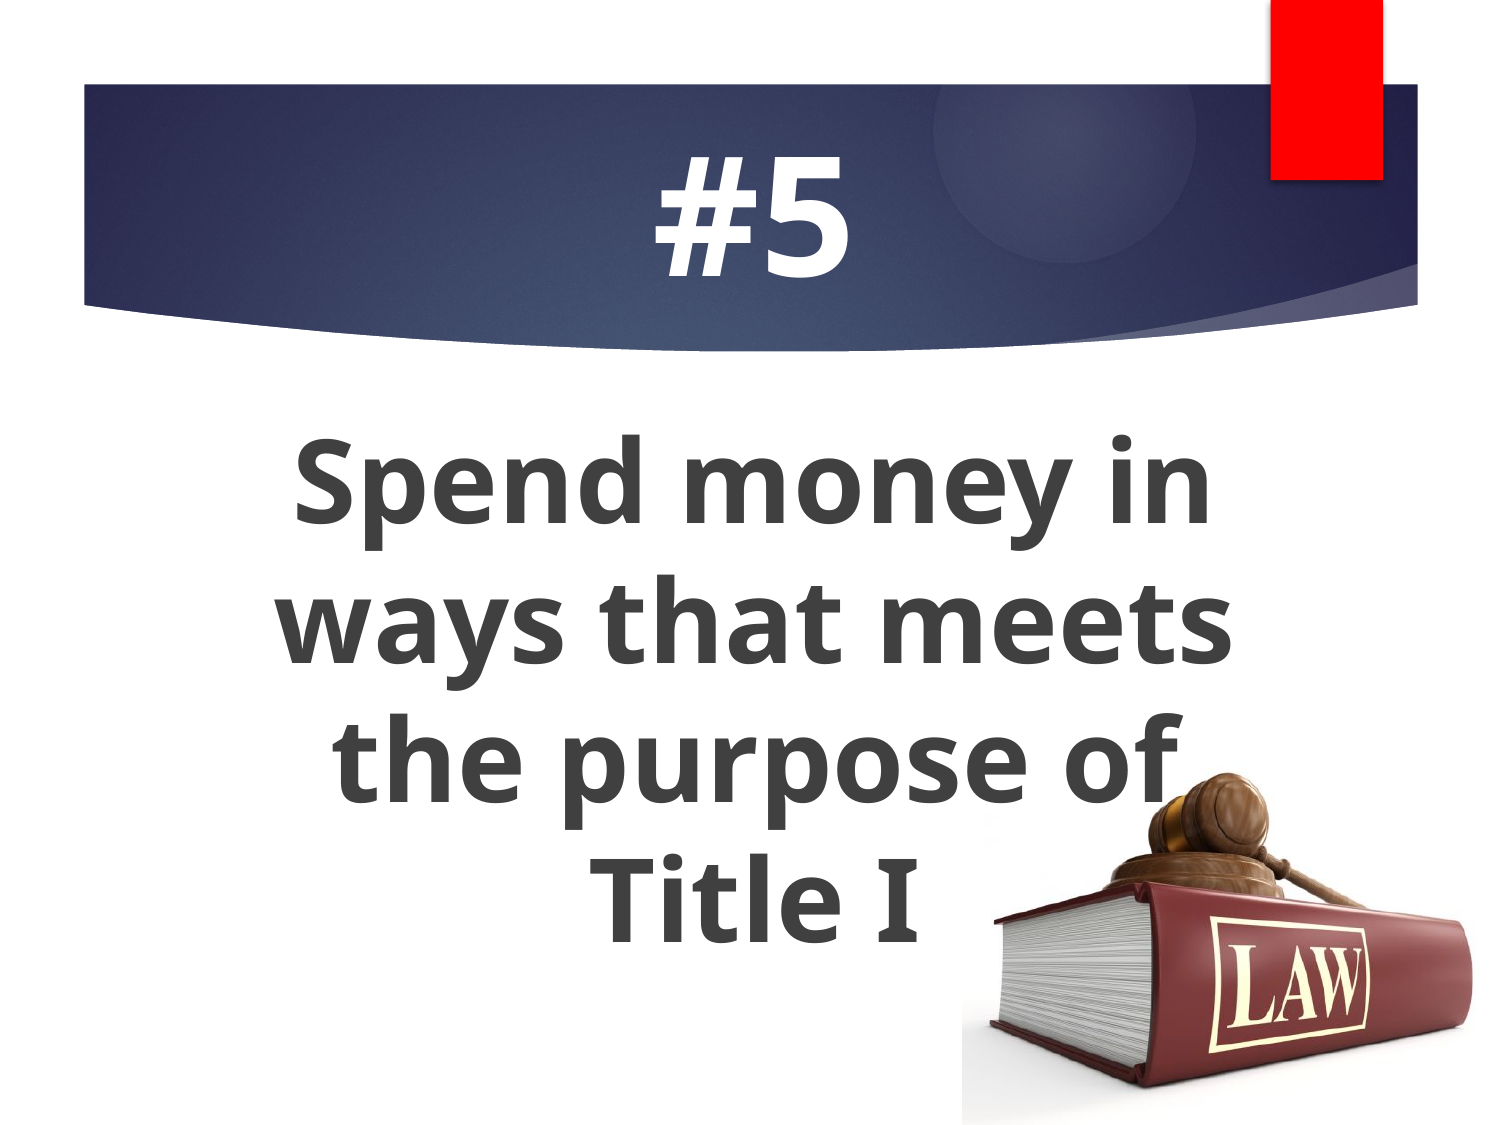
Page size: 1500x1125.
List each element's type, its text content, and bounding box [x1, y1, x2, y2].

list Spend money in ways that meets the purpose of Title I [234, 399, 1275, 980]
picture [962, 721, 1497, 1125]
title #5 [233, 151, 1275, 269]
